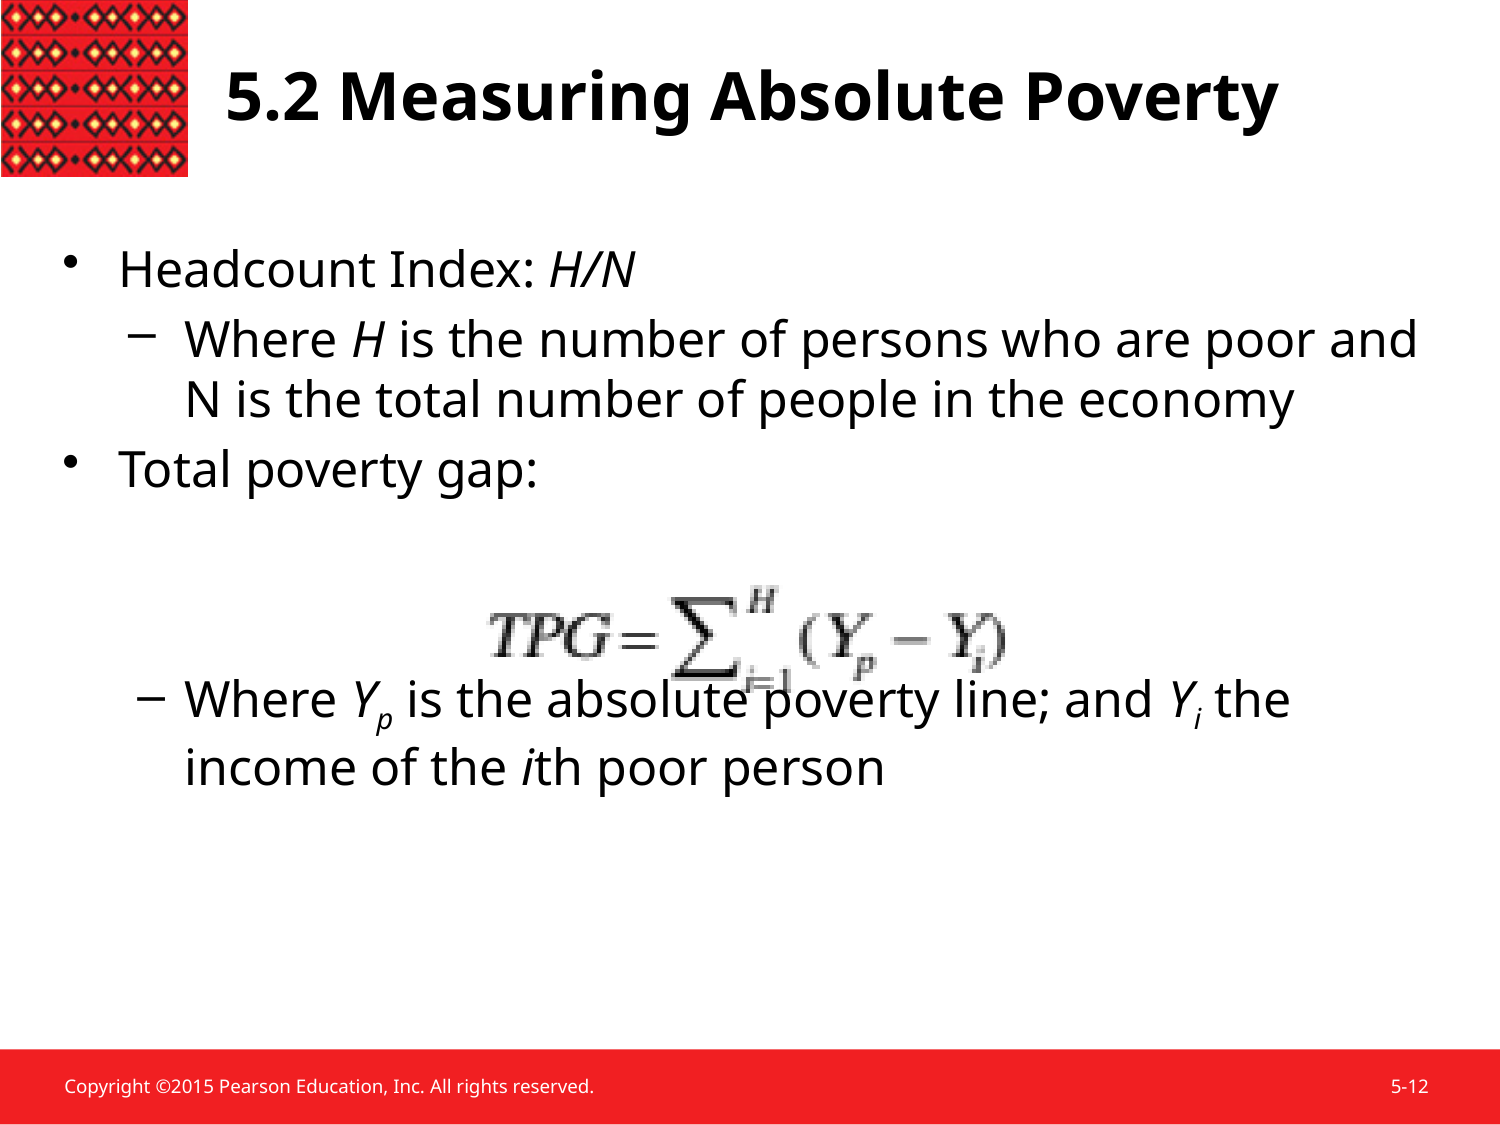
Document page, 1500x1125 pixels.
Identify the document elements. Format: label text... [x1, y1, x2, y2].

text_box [474, 574, 1006, 694]
list Headcount Index: H/N Where H is the number of persons who are poor and N is the total number of people in the economy Total poverty gap: Where Yp is the absolute poverty line; and Yi the income of the ith poor person [62, 237, 1438, 1000]
title 5.2 Measuring Absolute Poverty [225, 0, 1463, 188]
picture [1, 0, 188, 177]
